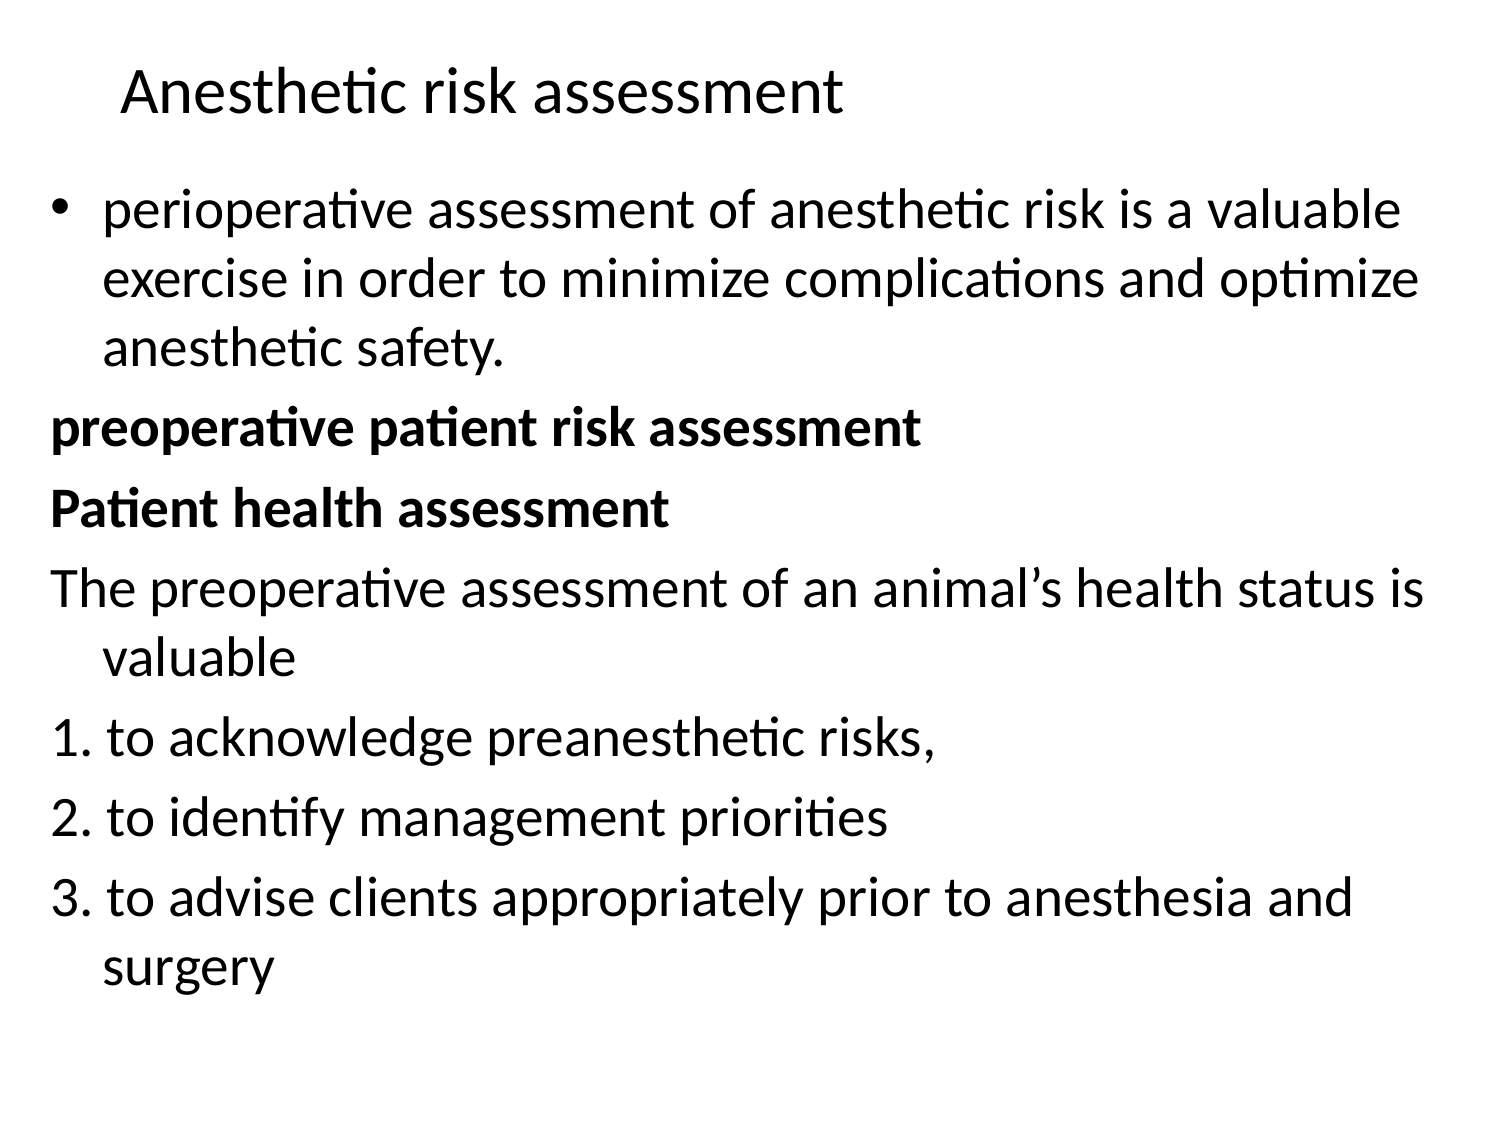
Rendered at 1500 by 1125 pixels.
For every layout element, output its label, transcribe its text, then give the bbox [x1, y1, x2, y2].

title Anesthetic risk assessment [75, 45, 891, 129]
list perioperative assessment of anesthetic risk is a valuable exercise in order to minimize complications and optimize anesthetic safety. preoperative patient risk assessment Patient health assessment The preoperative assessment of an animal’s health status is valuable 1. to acknowledge preanesthetic risks, 2. to identify management priorities 3. to advise clients appropriately prior to anesthesia and surgery [35, 164, 1465, 1090]
